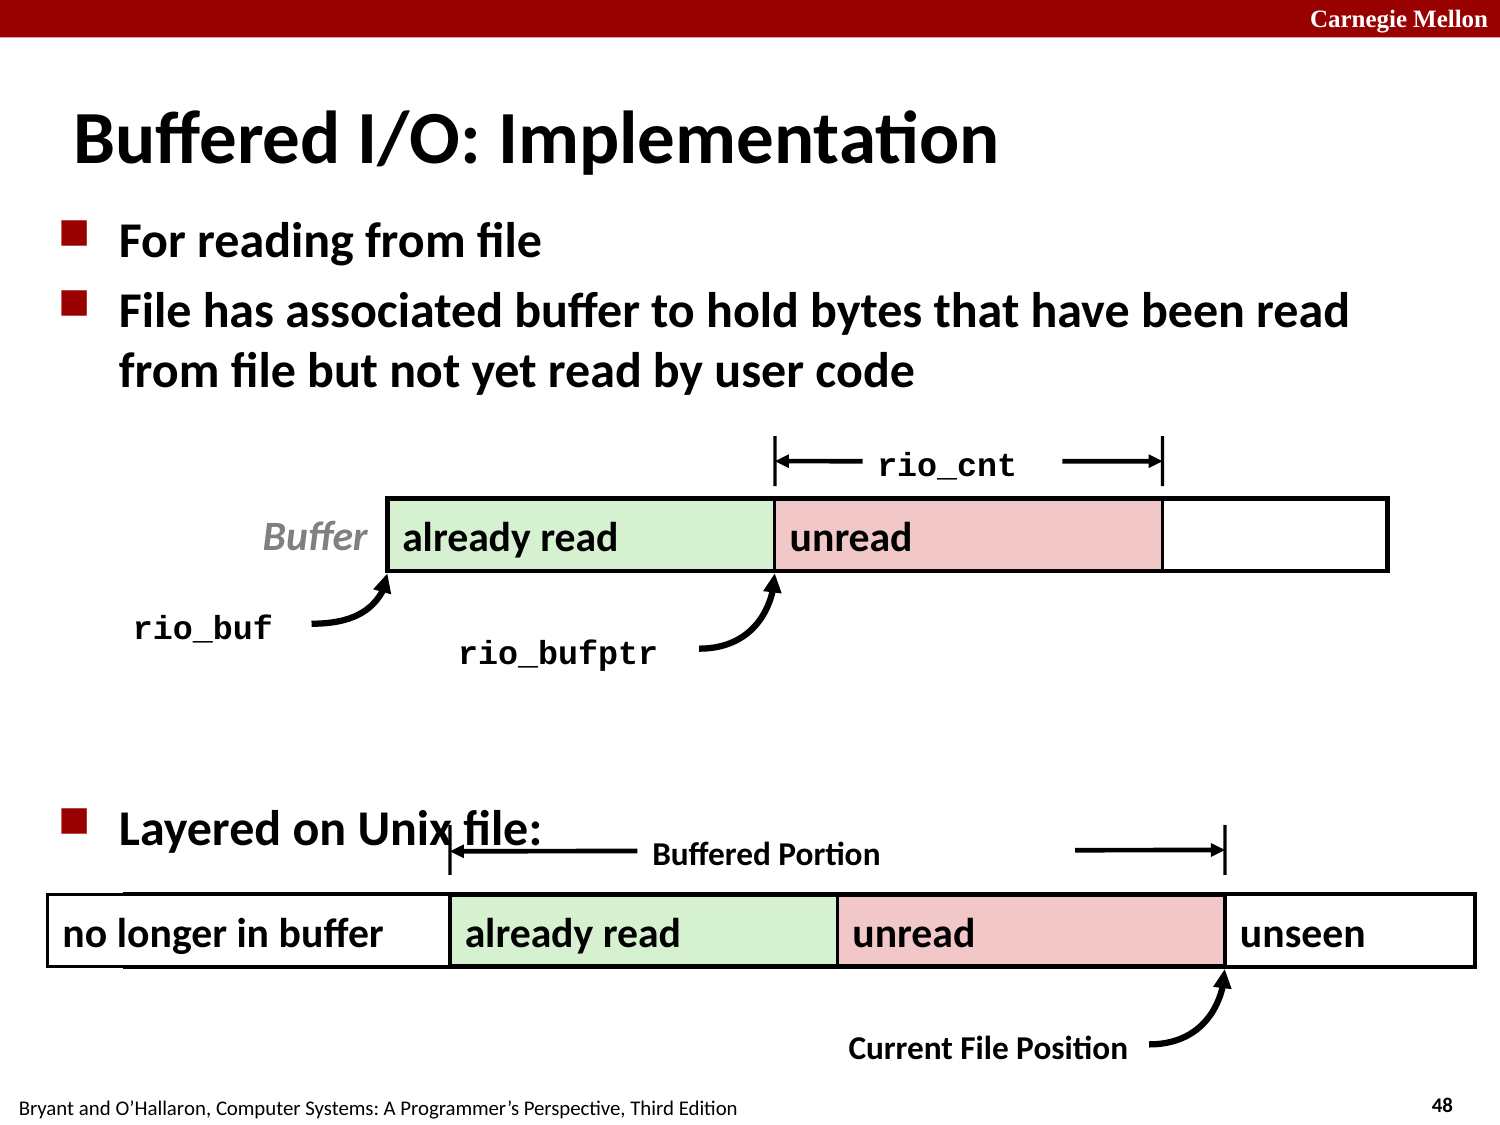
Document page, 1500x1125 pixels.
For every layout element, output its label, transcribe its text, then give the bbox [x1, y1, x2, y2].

text_box [450, 845, 637, 858]
list For reading from file File has associated buffer to hold bytes that have been read from file but not yet read by user code Layered on Unix file: [47, 199, 1411, 851]
text_box [699, 573, 780, 649]
text_box [387, 498, 1388, 572]
text_box [1063, 455, 1163, 468]
text_box Buffered Portion [637, 824, 1075, 880]
text_box [311, 573, 392, 624]
text_box [1149, 969, 1230, 1045]
text_box unseen [1224, 894, 1475, 967]
text_box rio_bufptr [443, 623, 706, 679]
text_box [450, 894, 1224, 967]
text_box rio_cnt [862, 436, 1063, 491]
text_box [774, 454, 862, 468]
text_box Buffer [247, 501, 383, 567]
title Buffered I/O: Implementation [58, 71, 1305, 197]
text_box rio_buf [118, 598, 289, 654]
text_box Current File Position [718, 1019, 1144, 1075]
text_box no longer in buffer [47, 894, 450, 967]
text_box [1075, 843, 1225, 857]
